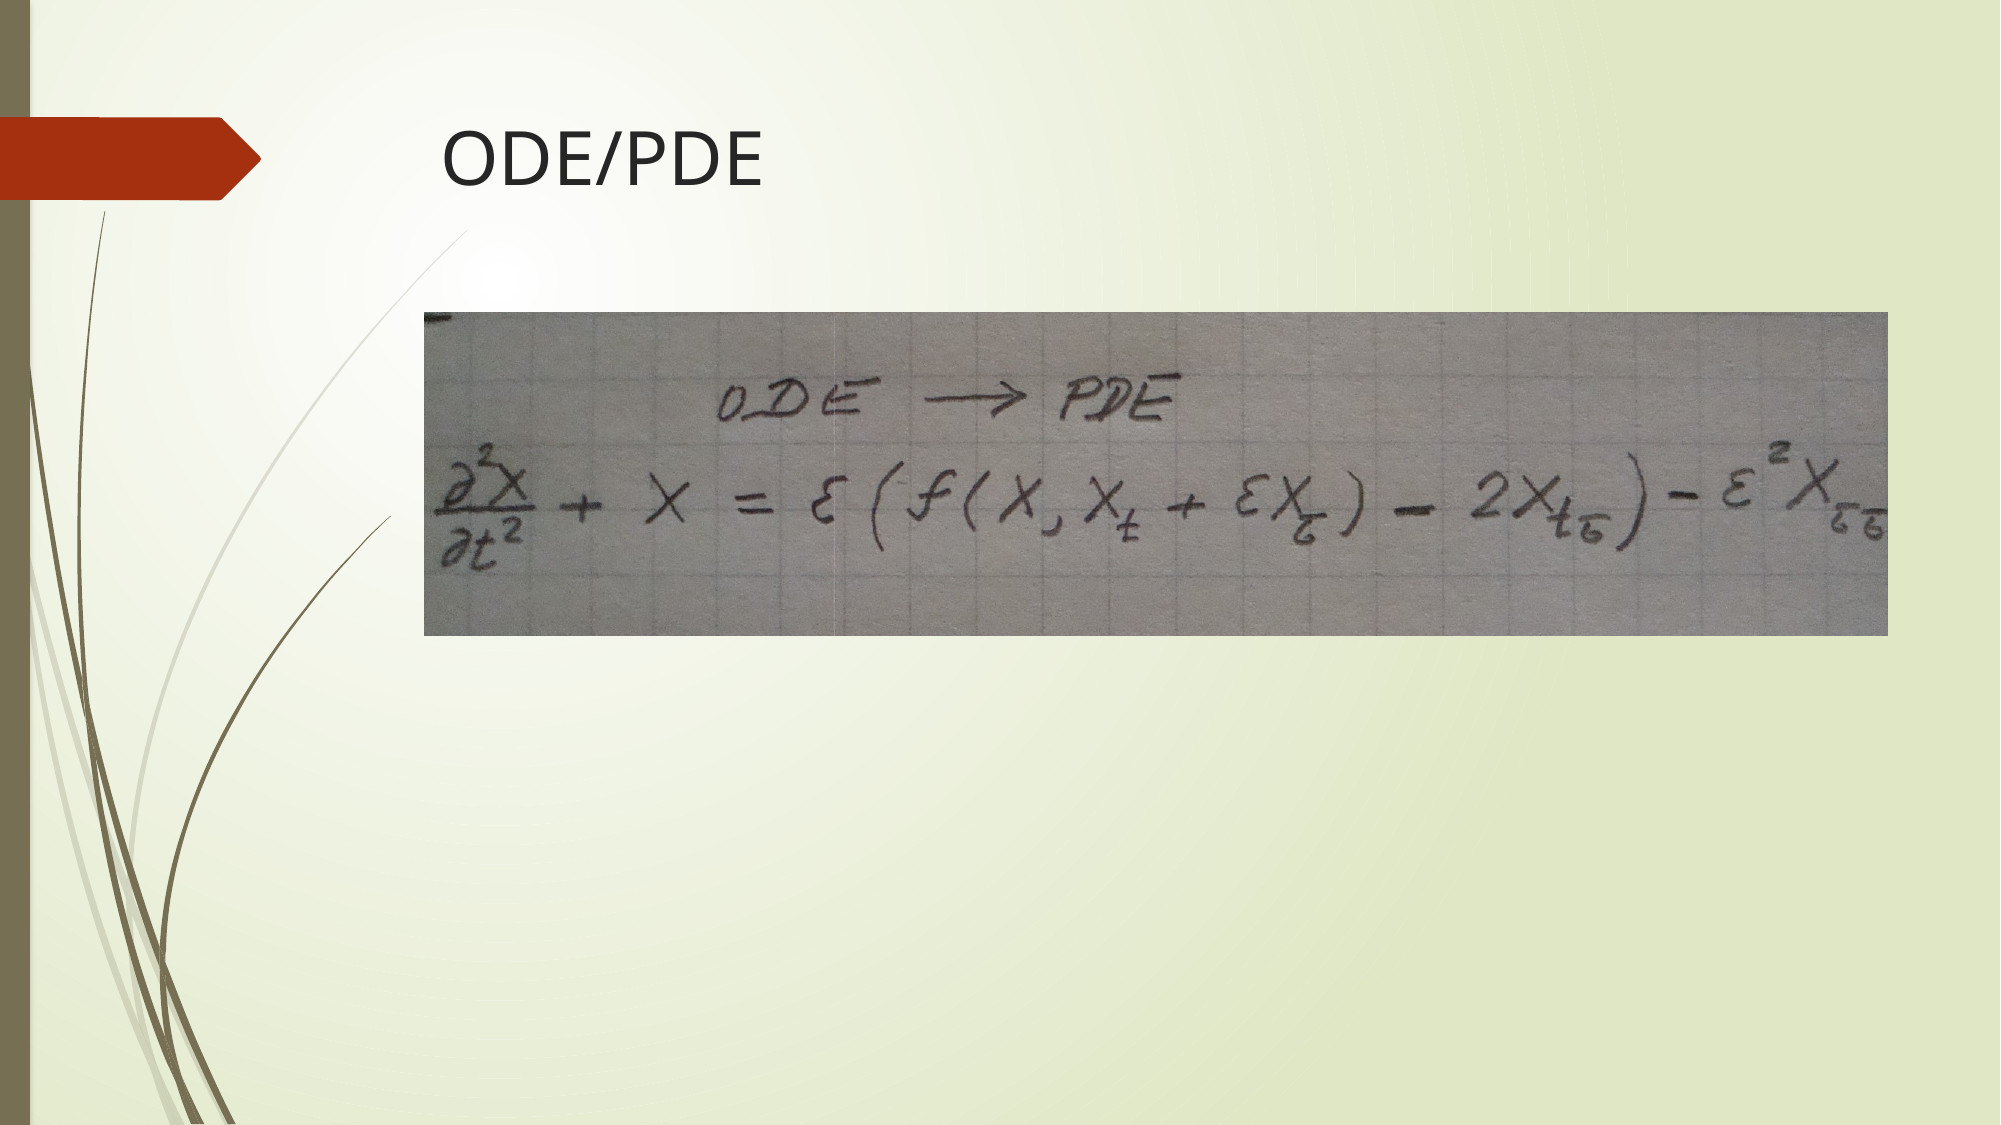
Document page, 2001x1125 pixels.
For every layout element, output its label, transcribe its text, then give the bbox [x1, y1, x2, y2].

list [424, 312, 1888, 636]
title ODE/PDE [425, 102, 1888, 312]
